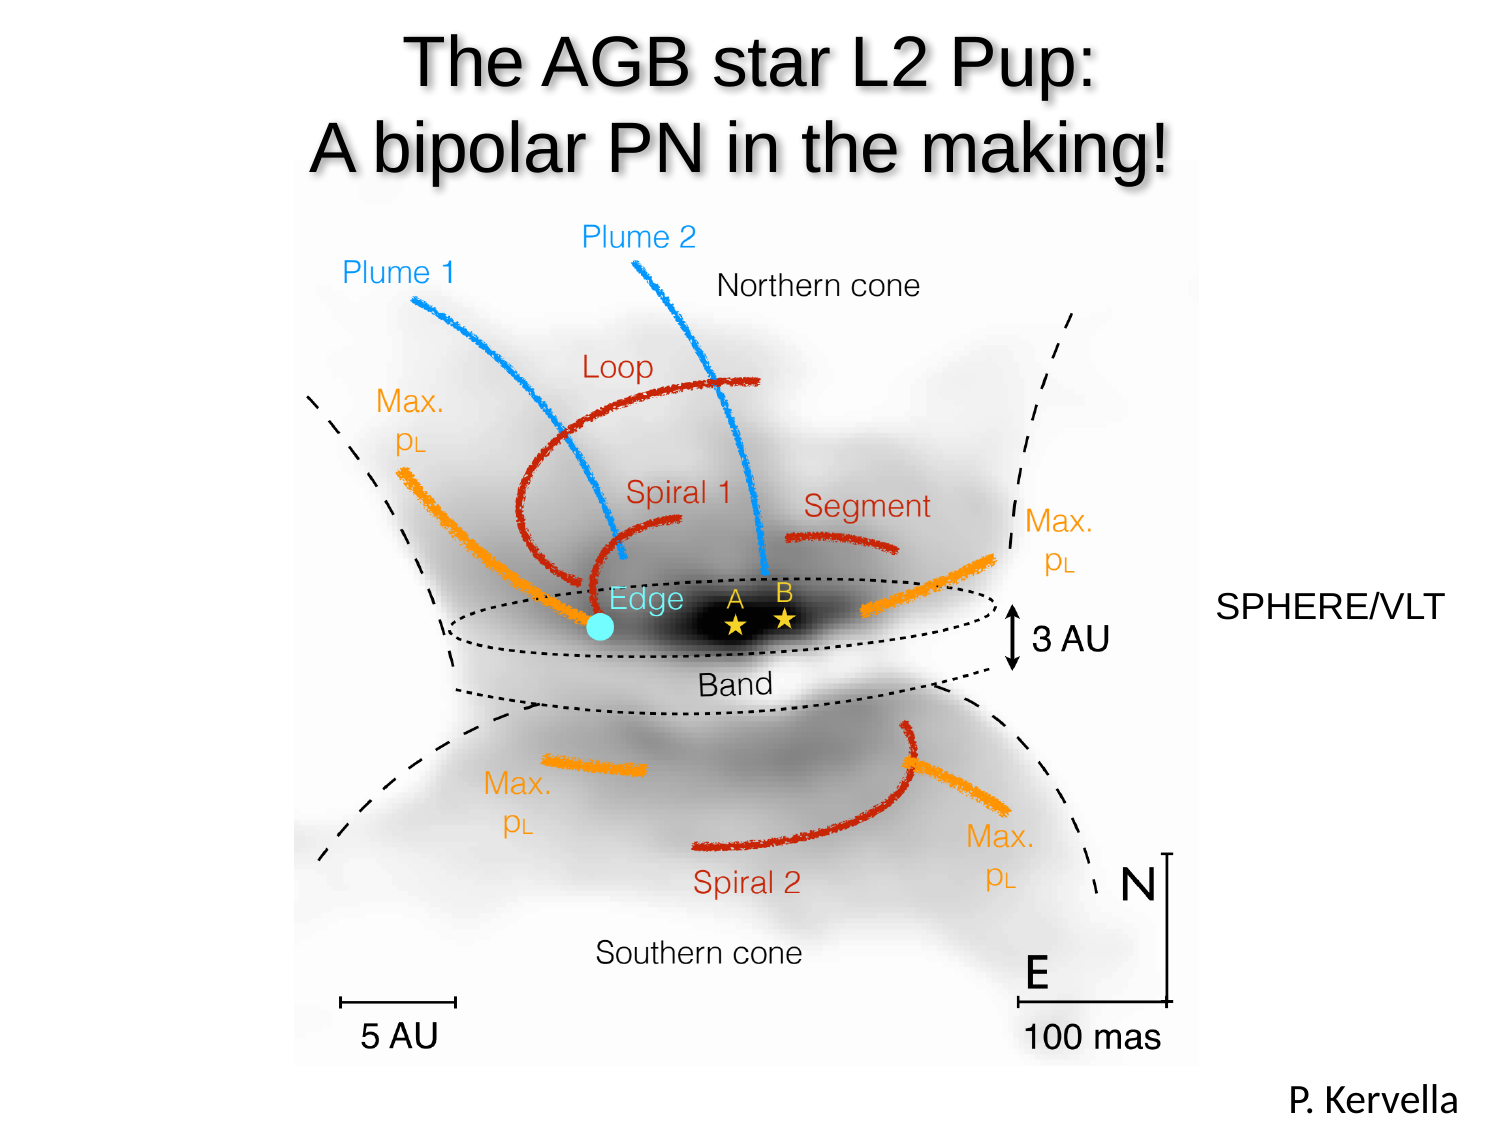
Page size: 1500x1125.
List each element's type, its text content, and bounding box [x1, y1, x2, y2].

text_box SPHERE/VLT [1204, 574, 1461, 634]
picture [293, 160, 1200, 1067]
title The AGB star L2 Pup: A bipolar PN in the making! [75, 7, 1425, 195]
text_box P. Kervella [1273, 1064, 1475, 1125]
